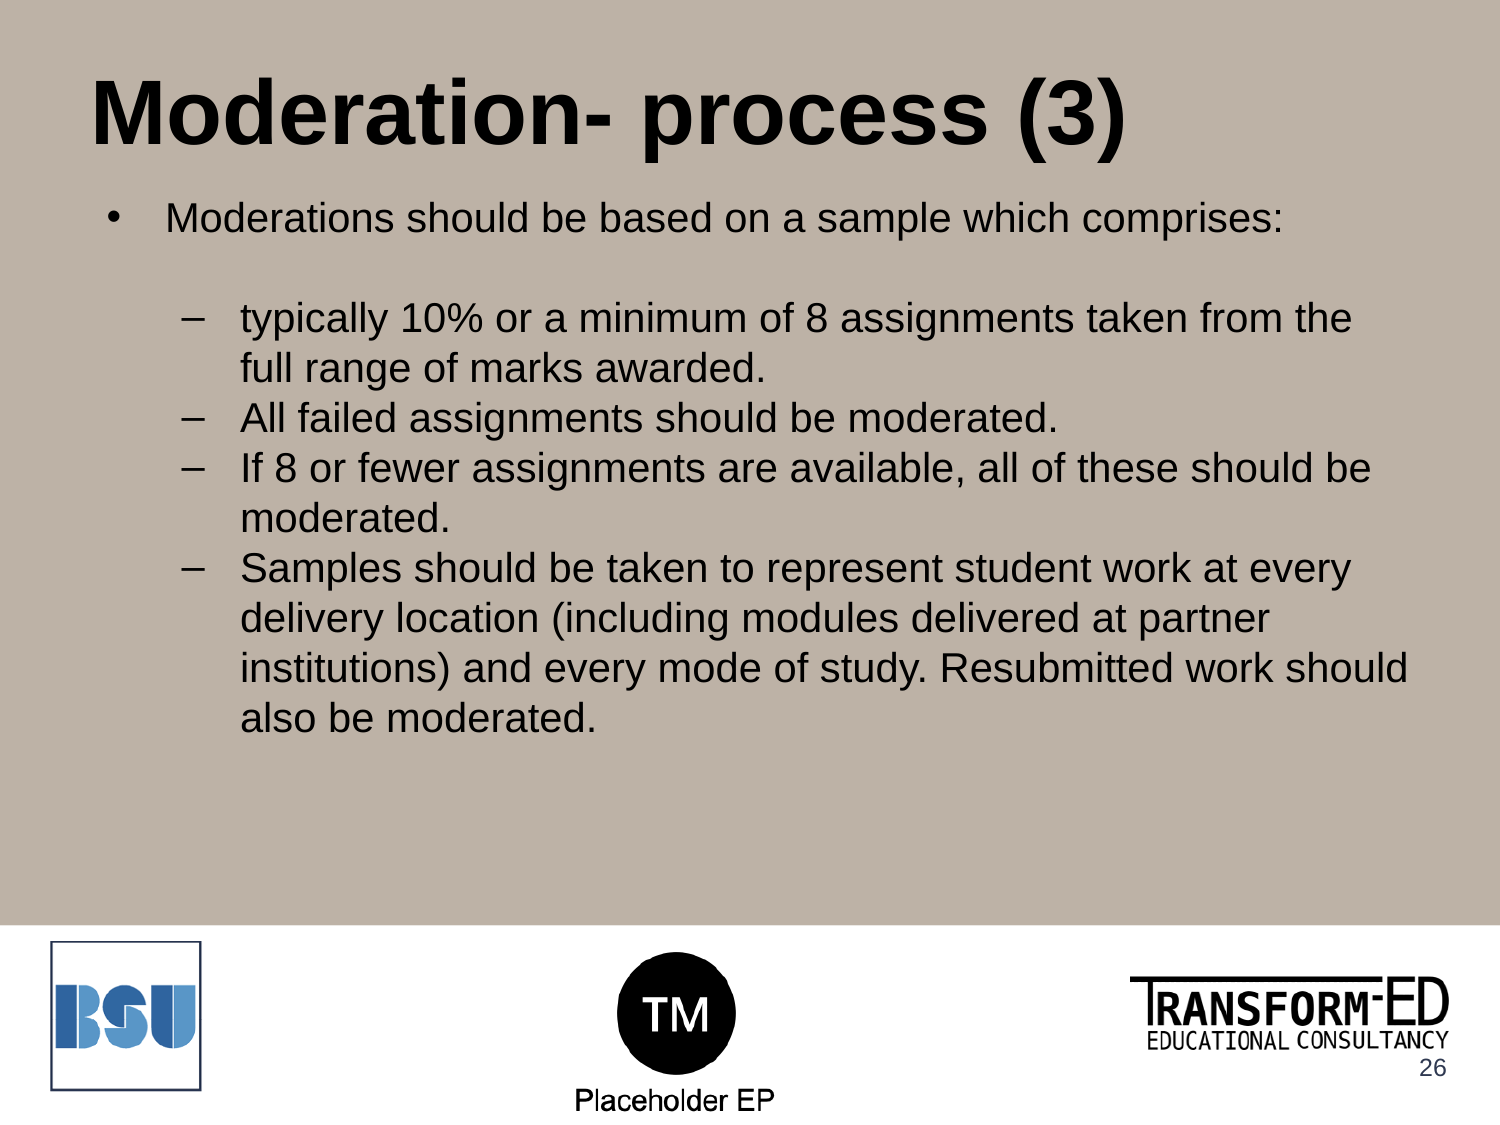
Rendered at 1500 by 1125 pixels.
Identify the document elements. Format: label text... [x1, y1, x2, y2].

picture [0, 0, 1500, 1125]
title Moderation- process (3) [75, 45, 1425, 183]
list Moderations should be based on a sample which comprises: typically 10% or a minimum of 8 assignments taken from the full range of marks awarded. All failed assignments should be moderated. If 8 or fewer assignments are available, all of these should be moderated. Samples should be taken to represent student work at every delivery location (including modules delivered at partner institutions) and every mode of study. Resubmitted work should also be moderated. [75, 183, 1425, 924]
